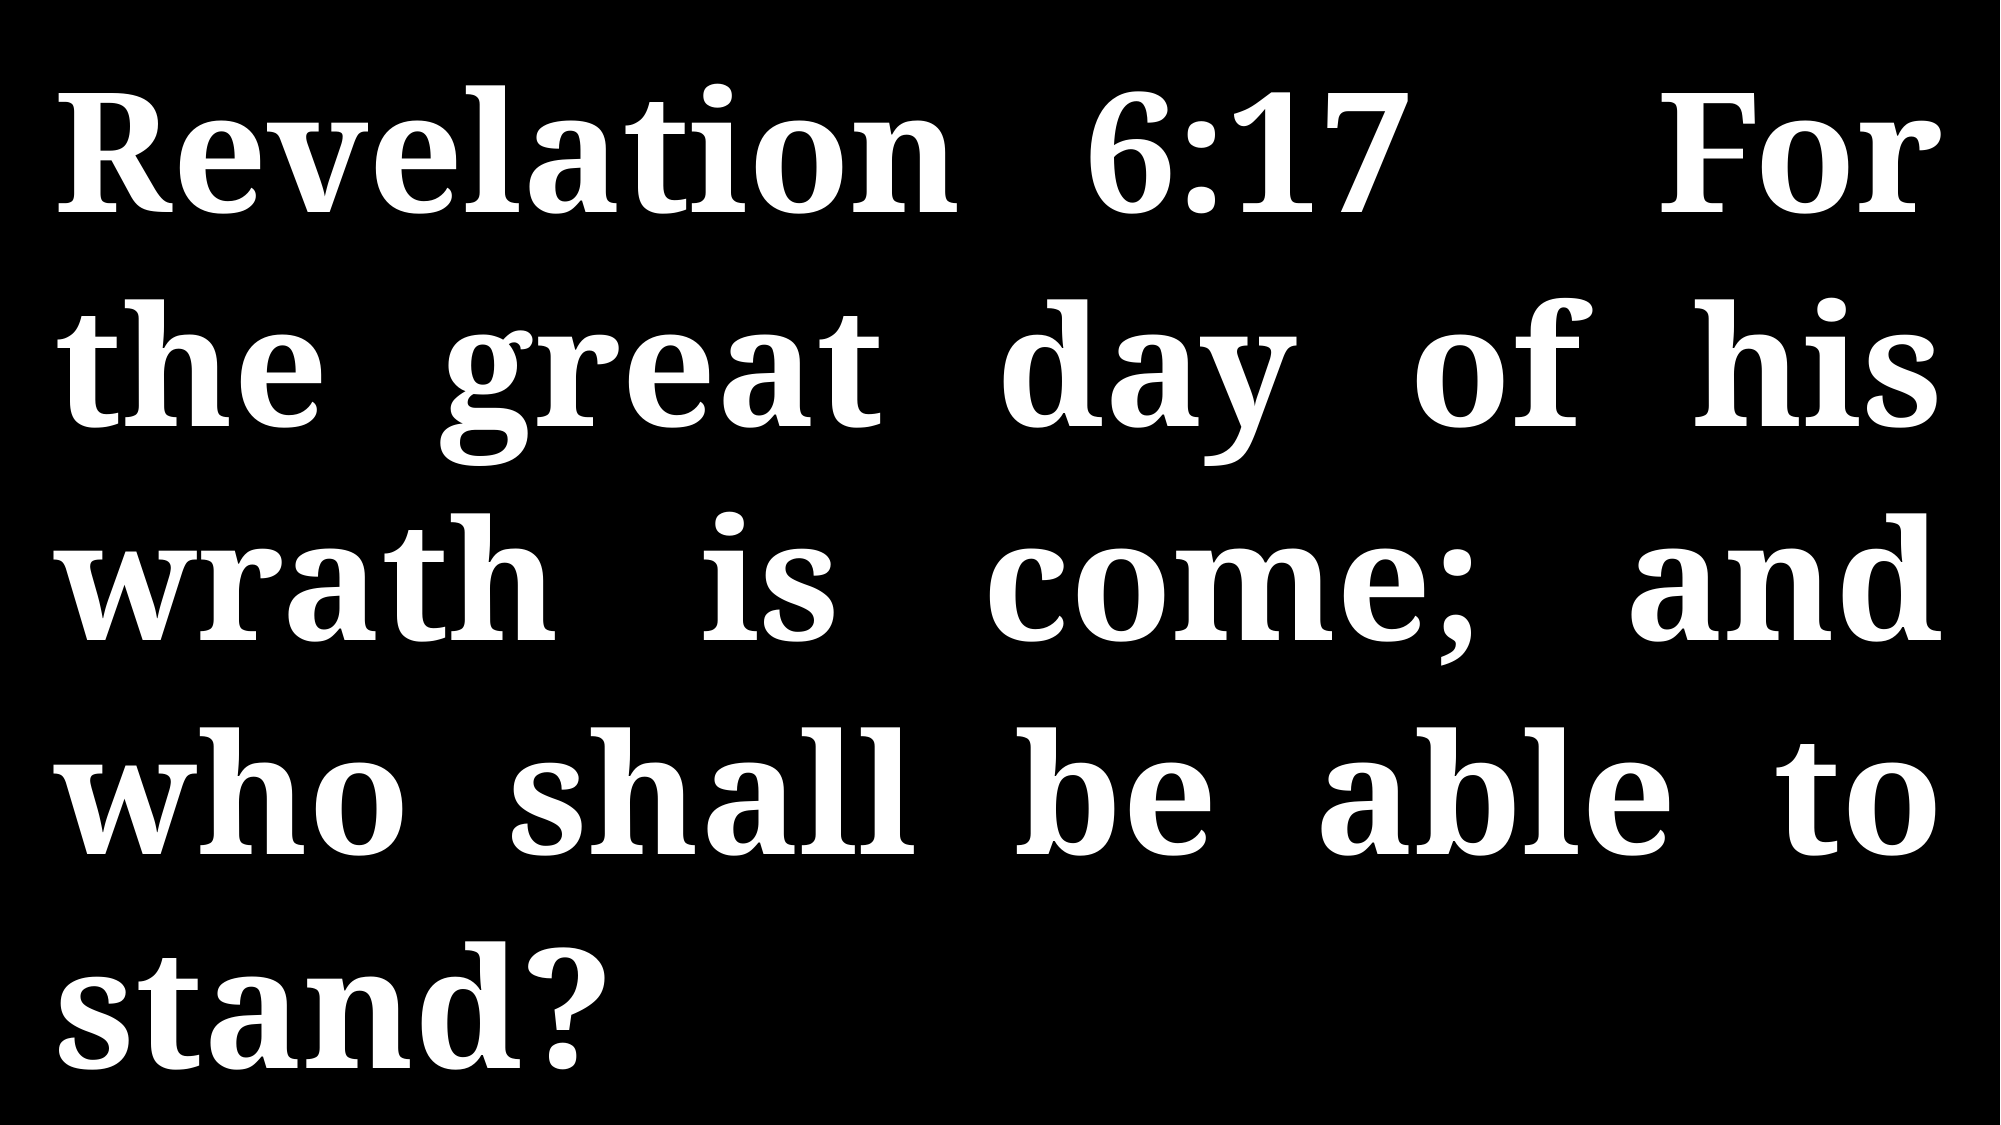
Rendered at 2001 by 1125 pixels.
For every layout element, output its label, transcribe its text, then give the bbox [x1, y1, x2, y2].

text_box Revelation 6:17 For the great day of his wrath is come; and who shall be able to stand? [39, 24, 1961, 1109]
